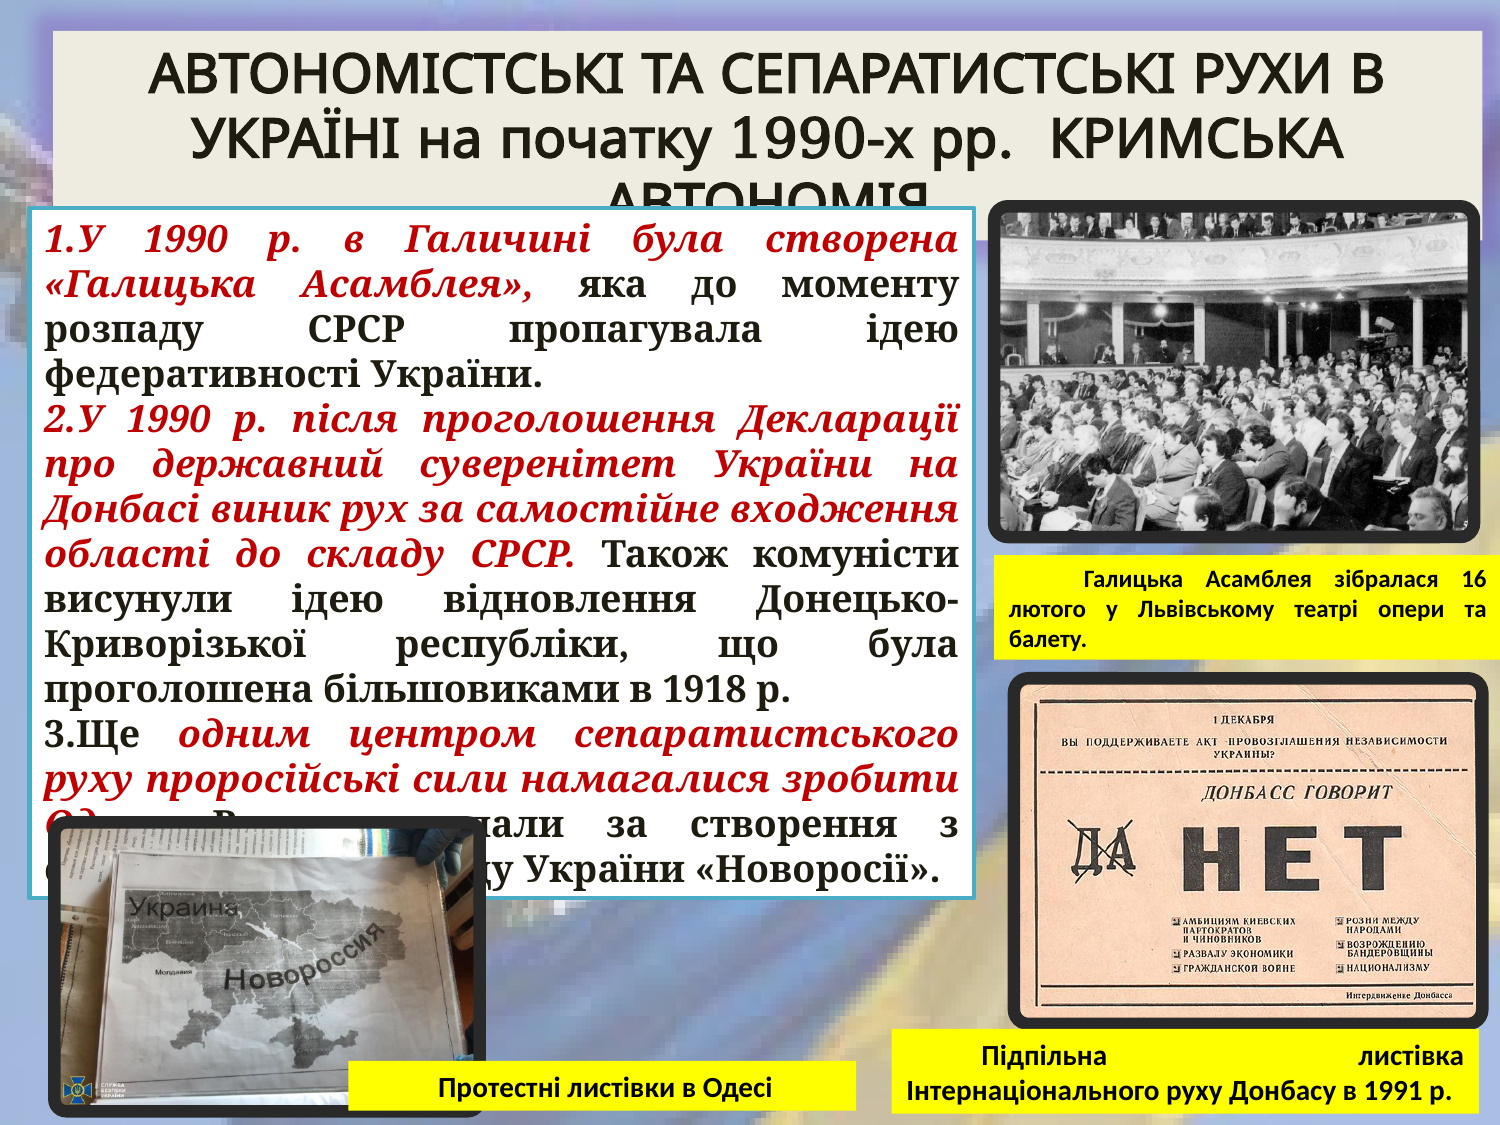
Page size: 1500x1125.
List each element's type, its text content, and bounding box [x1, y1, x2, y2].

picture [1013, 678, 1483, 1025]
text_box АВТОНОМІСТСЬКІ ТА СЕПАРАТИСТСЬКІ РУХИ В УКРАЇНІ на початку 1990-х рр. КРИМСЬКА АВТОНОМІЯ [53, 30, 1483, 241]
picture [54, 822, 480, 1112]
text_box Галицька Асамблея зібралася 16 лютого у Львівському театрі опери та балету. [994, 555, 1500, 660]
text_box У 1990 р. в Галичині була створена «Галицька Асамблея», яка до моменту розпаду СРСР пропагувала ідею федеративності України. У 1990 р. після проголошення Декларації про державний суверенітет України на Донбасі виник рух за самостійне входження області до складу СРСР. Також комуністи висунули ідею відновлення Донецько-Криворізької республіки, що була проголошена більшовиками в 1918 р. Ще одним центром сепаратистського руху проросійські сили намагалися зробити Одесу. Вони виступали за створення з областей півдня і сходу України «Новоросії». [27, 206, 976, 900]
text_box Протестні листівки в Одесі [483, 1060, 857, 1111]
text_box Підпільна листівка Інтернаціонального руху Донбасу в 1991 р. [891, 1028, 1479, 1114]
picture [993, 206, 1475, 538]
